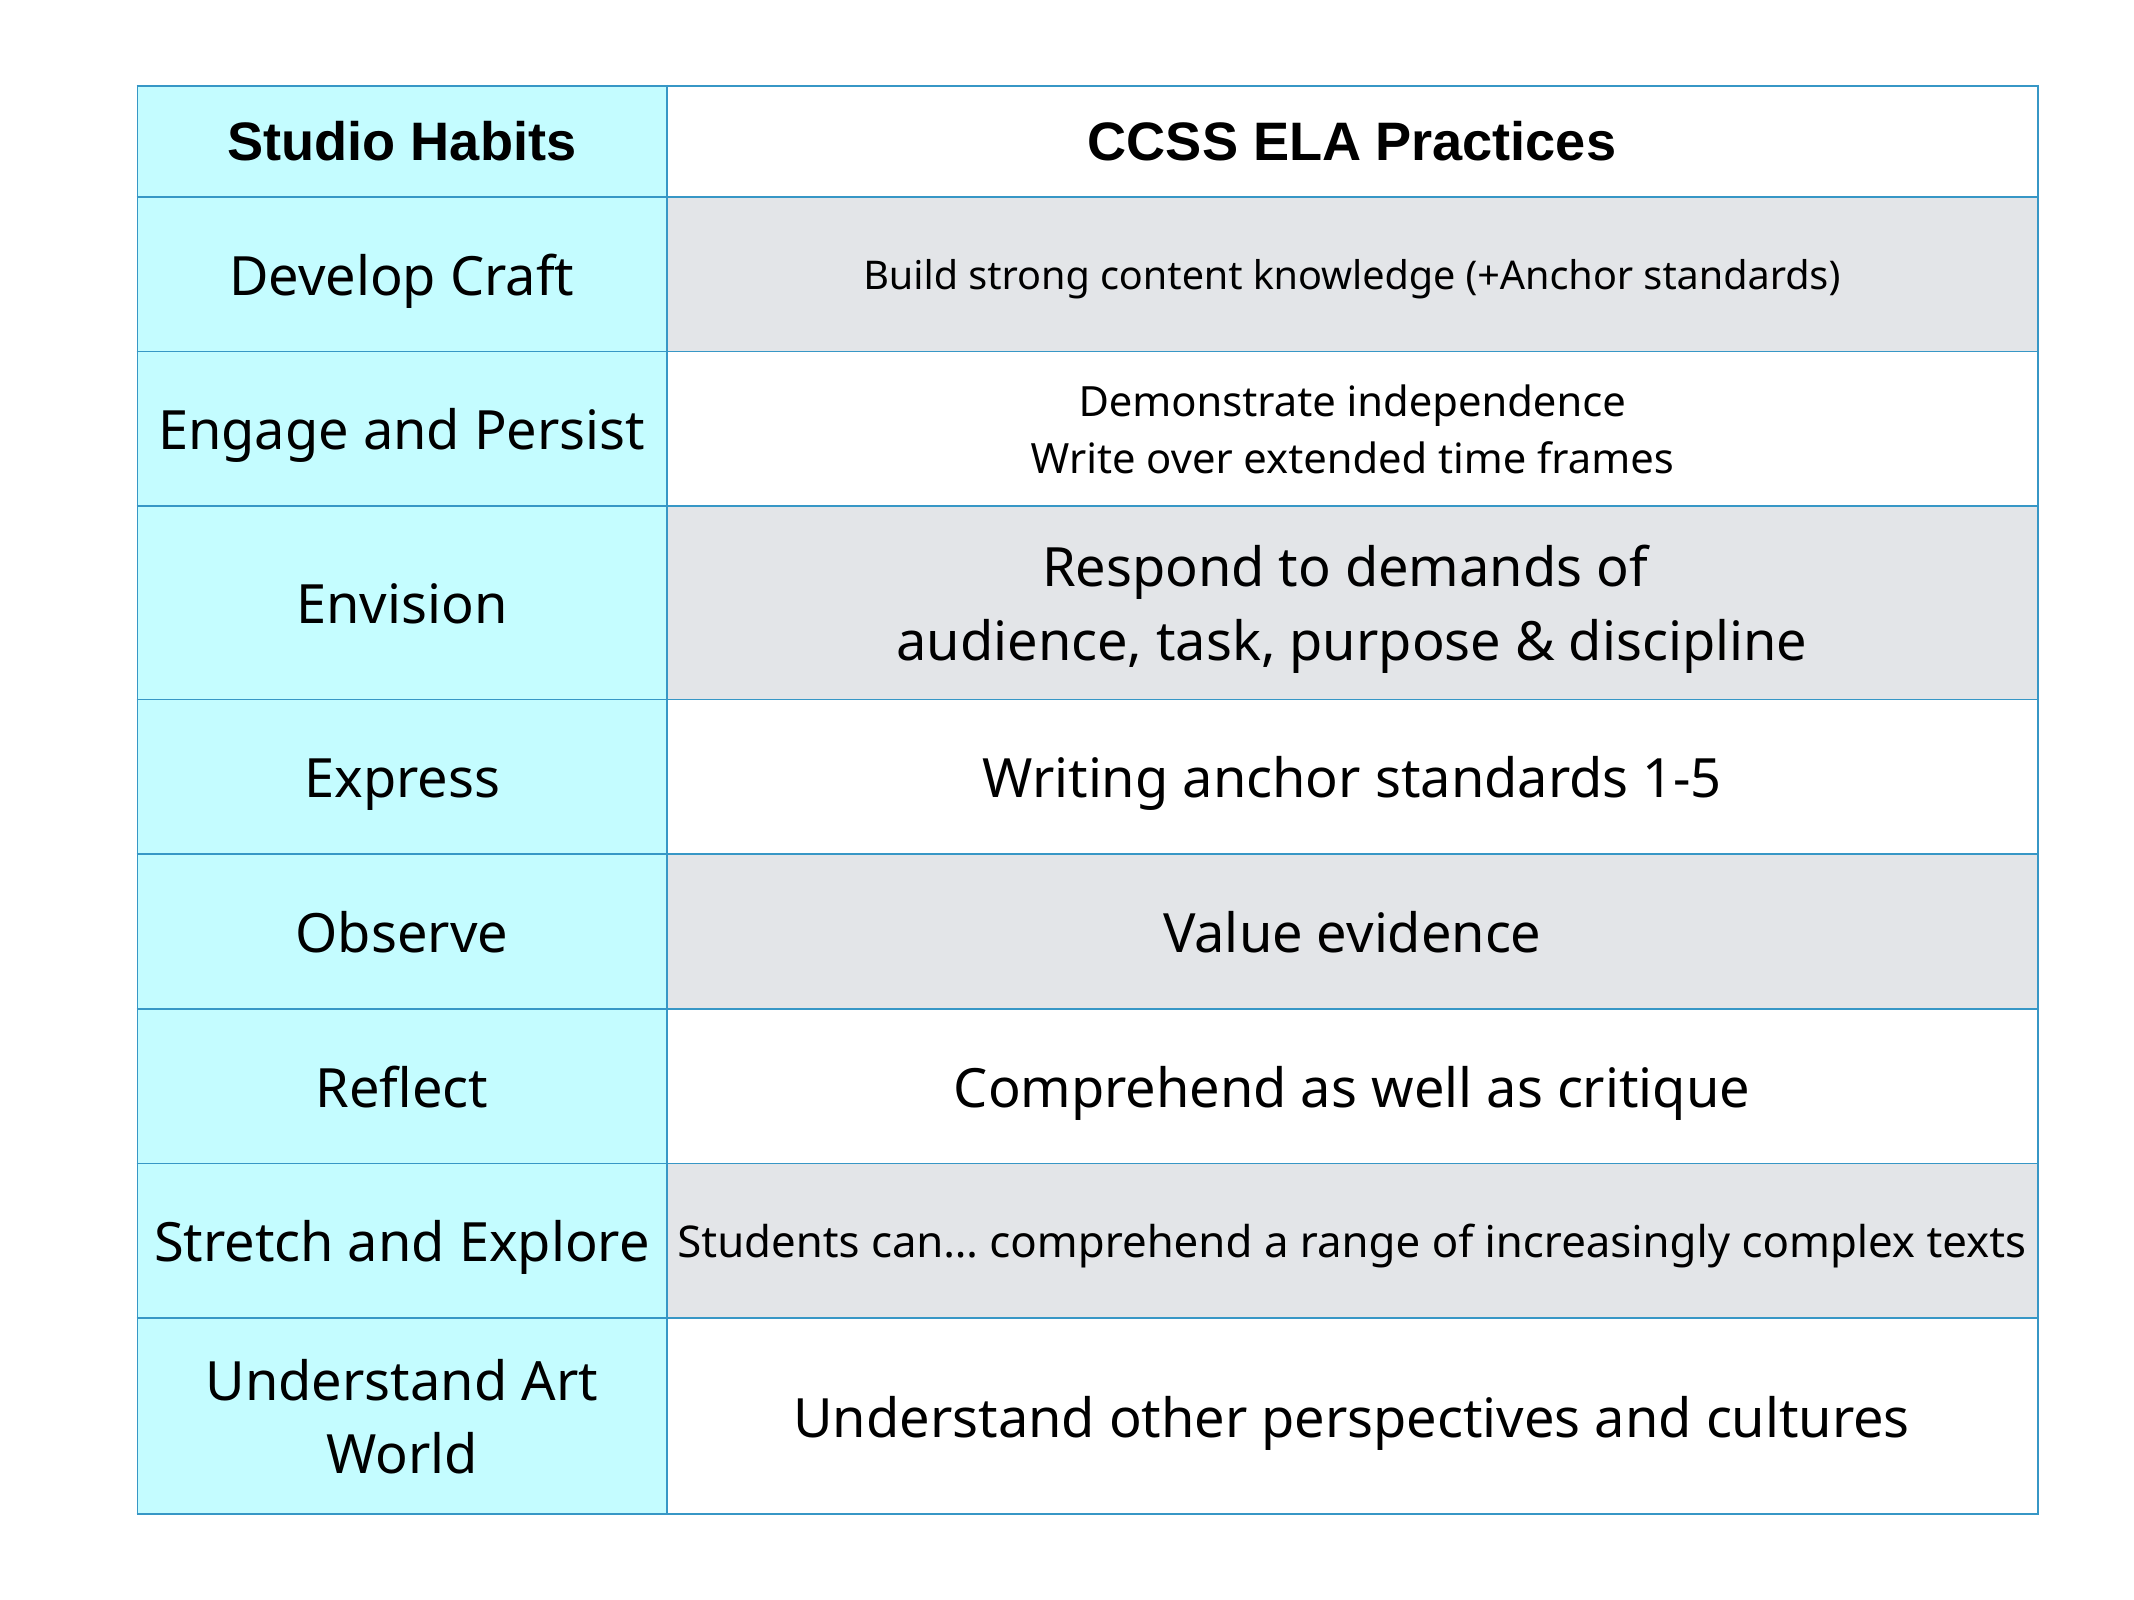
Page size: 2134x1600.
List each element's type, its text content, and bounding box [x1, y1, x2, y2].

table_cell Understand Art World [138, 1319, 666, 1513]
table_cell Stretch and Explore [138, 1164, 666, 1317]
table_cell Engage and Persist [138, 352, 666, 505]
table_cell Observe [138, 855, 666, 1008]
table_cell Value evidence [668, 855, 2037, 1008]
table_header CCSS ELA Practices [668, 87, 2037, 196]
table_cell Demonstrate independence Write over extended time frames [668, 352, 2037, 505]
table_cell Respond to demands of audience, task, purpose & discipline [668, 507, 2037, 699]
table_header Studio Habits [138, 87, 666, 196]
table_cell Build strong content knowledge (+Anchor standards) [668, 198, 2037, 351]
table_cell Writing anchor standards 1-5 [668, 700, 2037, 853]
table_cell Envision [138, 507, 666, 699]
table_cell Comprehend as well as critique [668, 1010, 2037, 1163]
table_cell Express [138, 700, 666, 853]
table_cell Reflect [138, 1010, 666, 1163]
table_cell Develop Craft [138, 198, 666, 351]
table_cell Understand other perspectives and cultures [668, 1319, 2037, 1513]
table_cell Students can… comprehend a range of increasingly complex texts [668, 1164, 2037, 1317]
